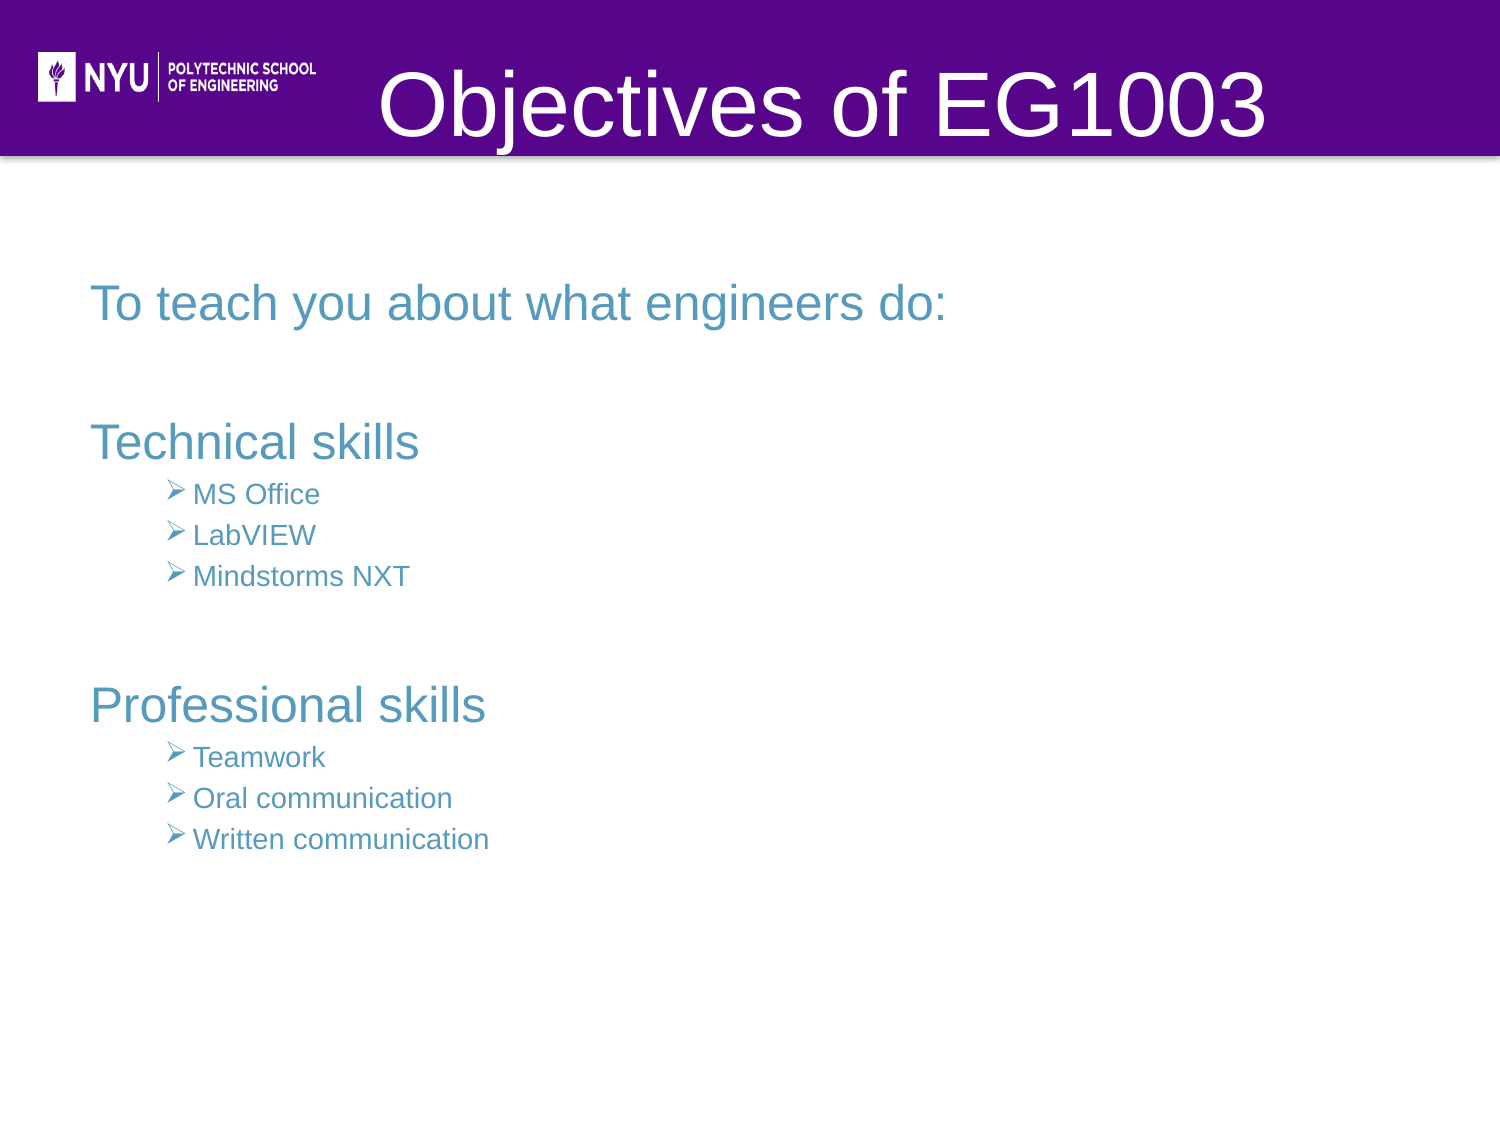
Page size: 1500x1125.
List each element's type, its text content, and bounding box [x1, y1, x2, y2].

picture [38, 52, 316, 102]
list To teach you about what engineers do: Technical skills MS Office LabVIEW Mindstorms NXT Professional skills Teamwork Oral communication Written communication [75, 262, 1425, 1005]
title Objectives of EG1003 [362, 37, 1500, 225]
